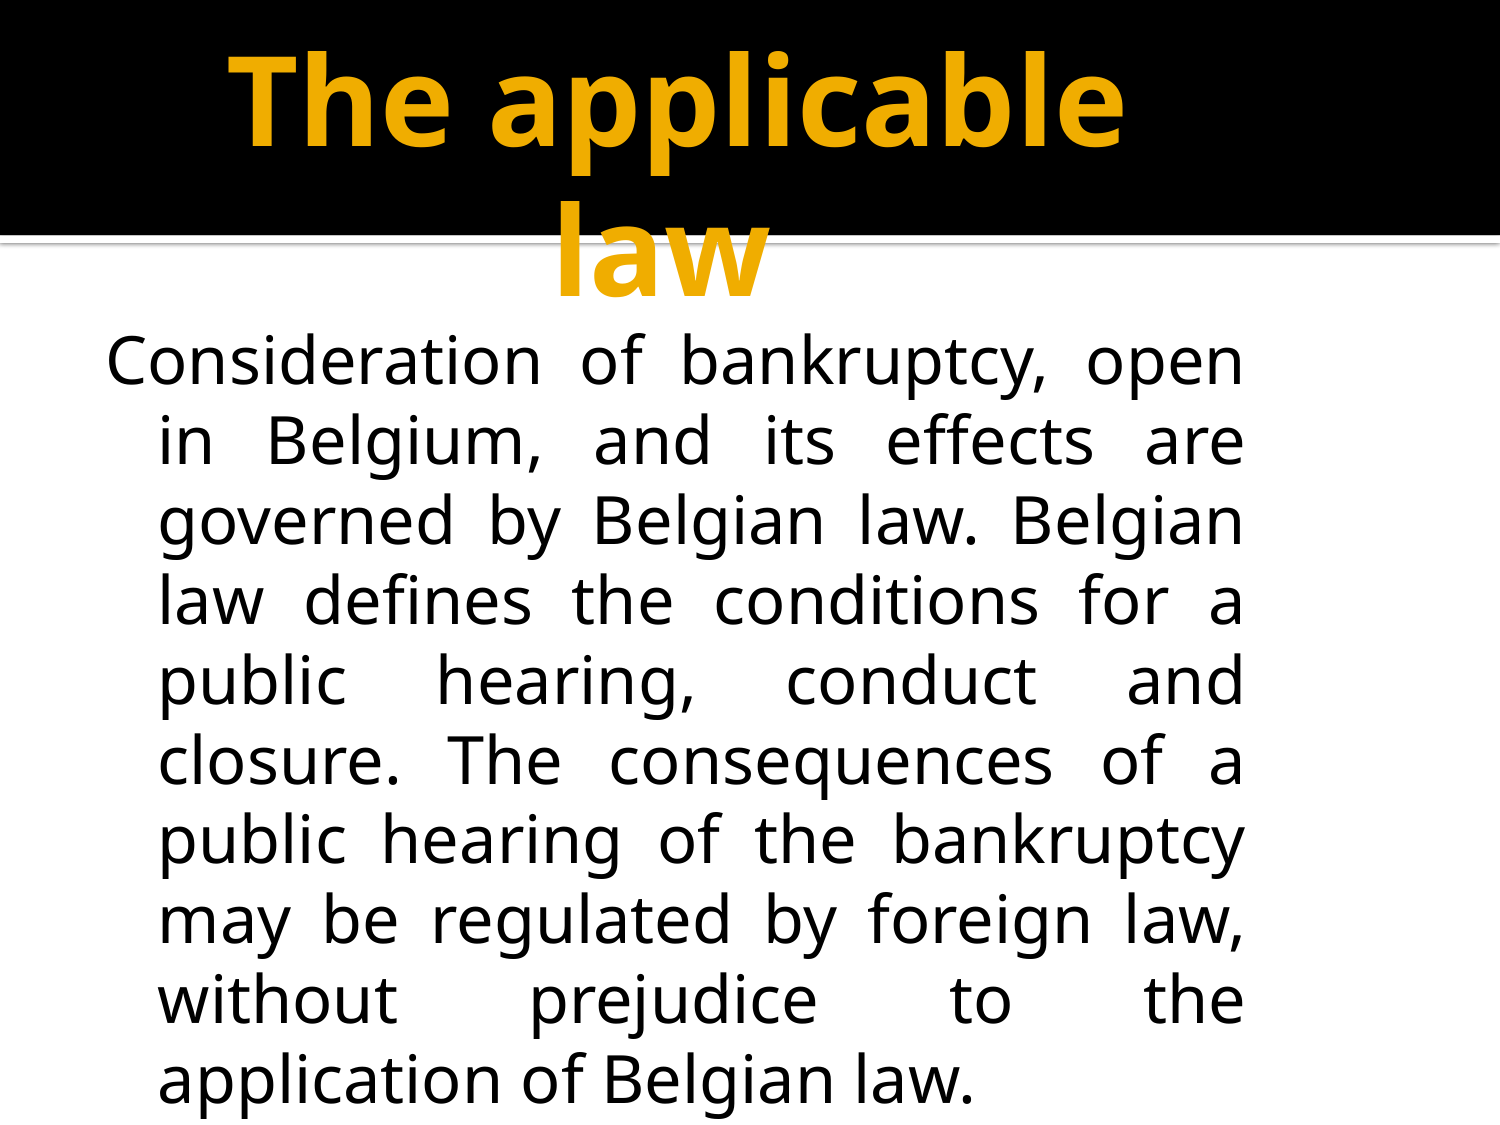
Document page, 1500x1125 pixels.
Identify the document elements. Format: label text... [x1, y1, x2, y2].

title The applicable law [53, 52, 1263, 291]
list Consideration of bankruptcy, open in Belgium, and its effects are governed by Belgian law. Belgian law defines the conditions for a public hearing, conduct and closure. The consequences of a public hearing of the bankruptcy may be regulated by foreign law, without prejudice to the application of Belgian law. [76, 302, 1263, 1060]
